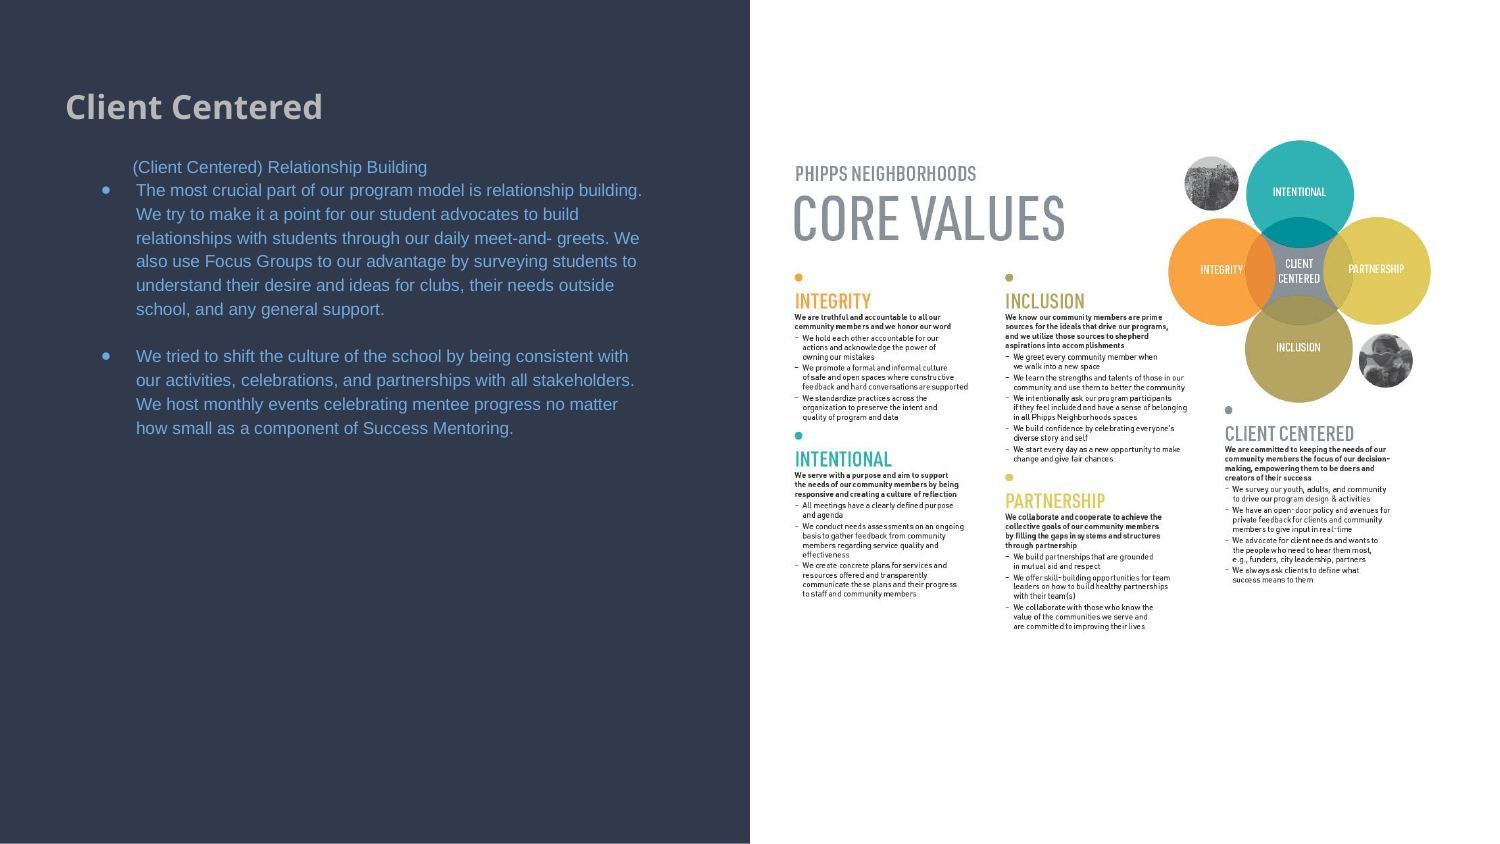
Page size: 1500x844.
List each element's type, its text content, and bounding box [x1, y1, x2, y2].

subtitle Client Centered [50, 70, 658, 223]
title (Client Centered) Relationship Building ​ The most crucial part of our program model is relationship building. We try to make it a point for our student advocates to build relationships with students through our daily meet-and- greets. We also use Focus Groups to our advantage by surveying students to understand their desire and ideas for clubs, their needs outside school, and any general support. ​ We tried to shift the culture of the school by being consistent with our activities, celebrations, and partnerships with all stakeholders. We host monthly events celebrating mentee progress no matter how small as a component of Success Mentoring.​ [50, 223, 658, 474]
picture [763, 117, 1455, 652]
